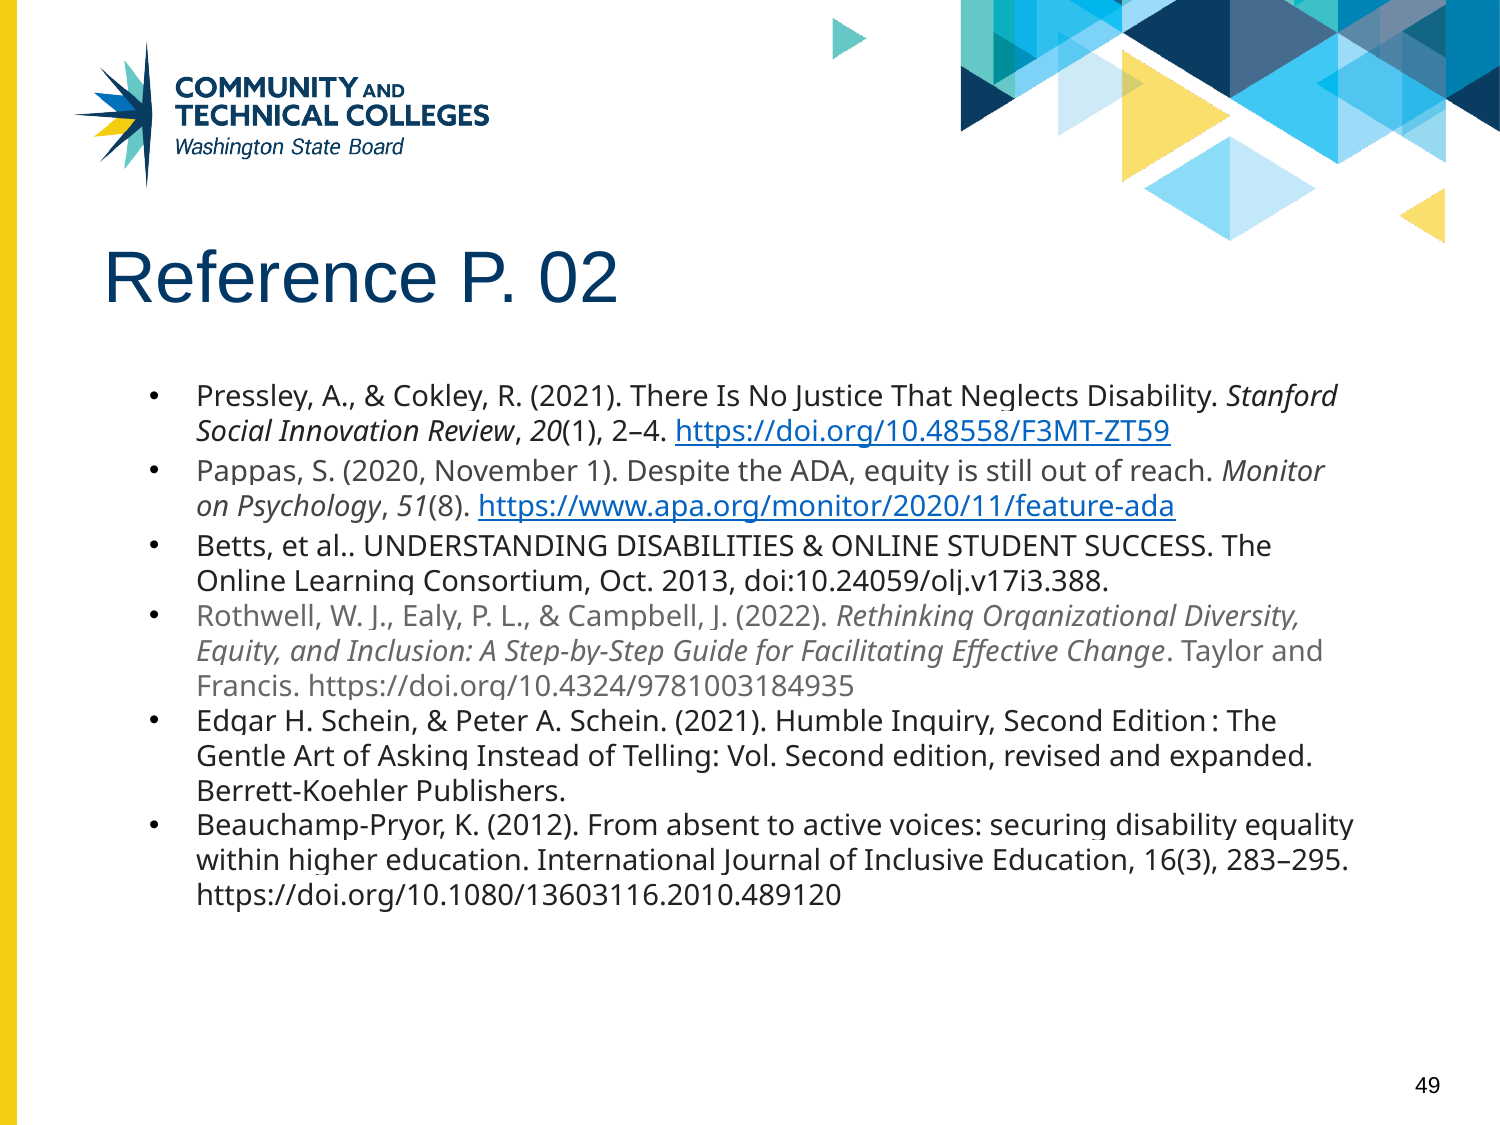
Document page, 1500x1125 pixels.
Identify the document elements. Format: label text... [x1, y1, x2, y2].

title Reference P. 02 [88, 224, 1456, 356]
slide_number 49 [1378, 1063, 1456, 1103]
picture [17, 25, 557, 228]
picture [832, 0, 1500, 243]
text_box Pressley, A., & Cokley, R. (2021). There Is No Justice That Neglects Disability. Stanford Social Innovation Review, 20(1), 2–4. https://doi.org/10.48558/F3MT-ZT59 Pappas, S. (2020, November 1). Despite the ADA, equity is still out of reach. Monitor on Psychology, 51(8). https://www.apa.org/monitor/2020/11/feature-ada Betts, et al.. UNDERSTANDING DISABILITIES & ONLINE STUDENT SUCCESS. The Online Learning Consortium, Oct. 2013, doi:10.24059/olj.v17i3.388. Rothwell, W. J., Ealy, P. L., & Campbell, J. (2022). Rethinking Organizational Diversity, Equity, and Inclusion: A Step-by-Step Guide for Facilitating Effective Change. Taylor and Francis. https://doi.org/10.4324/9781003184935 Edgar H. Schein, & Peter A. Schein. (2021). Humble Inquiry, Second Edition : The Gentle Art of Asking Instead of Telling: Vol. Second edition, revised and expanded. Berrett-Koehler Publishers. Beauchamp-Pryor, K. (2012). From absent to active voices: securing disability equality within higher education. International Journal of Inclusive Education, 16(3), 283–295. https://doi.org/10.1080/13603116.2010.489120 [134, 370, 1379, 1024]
